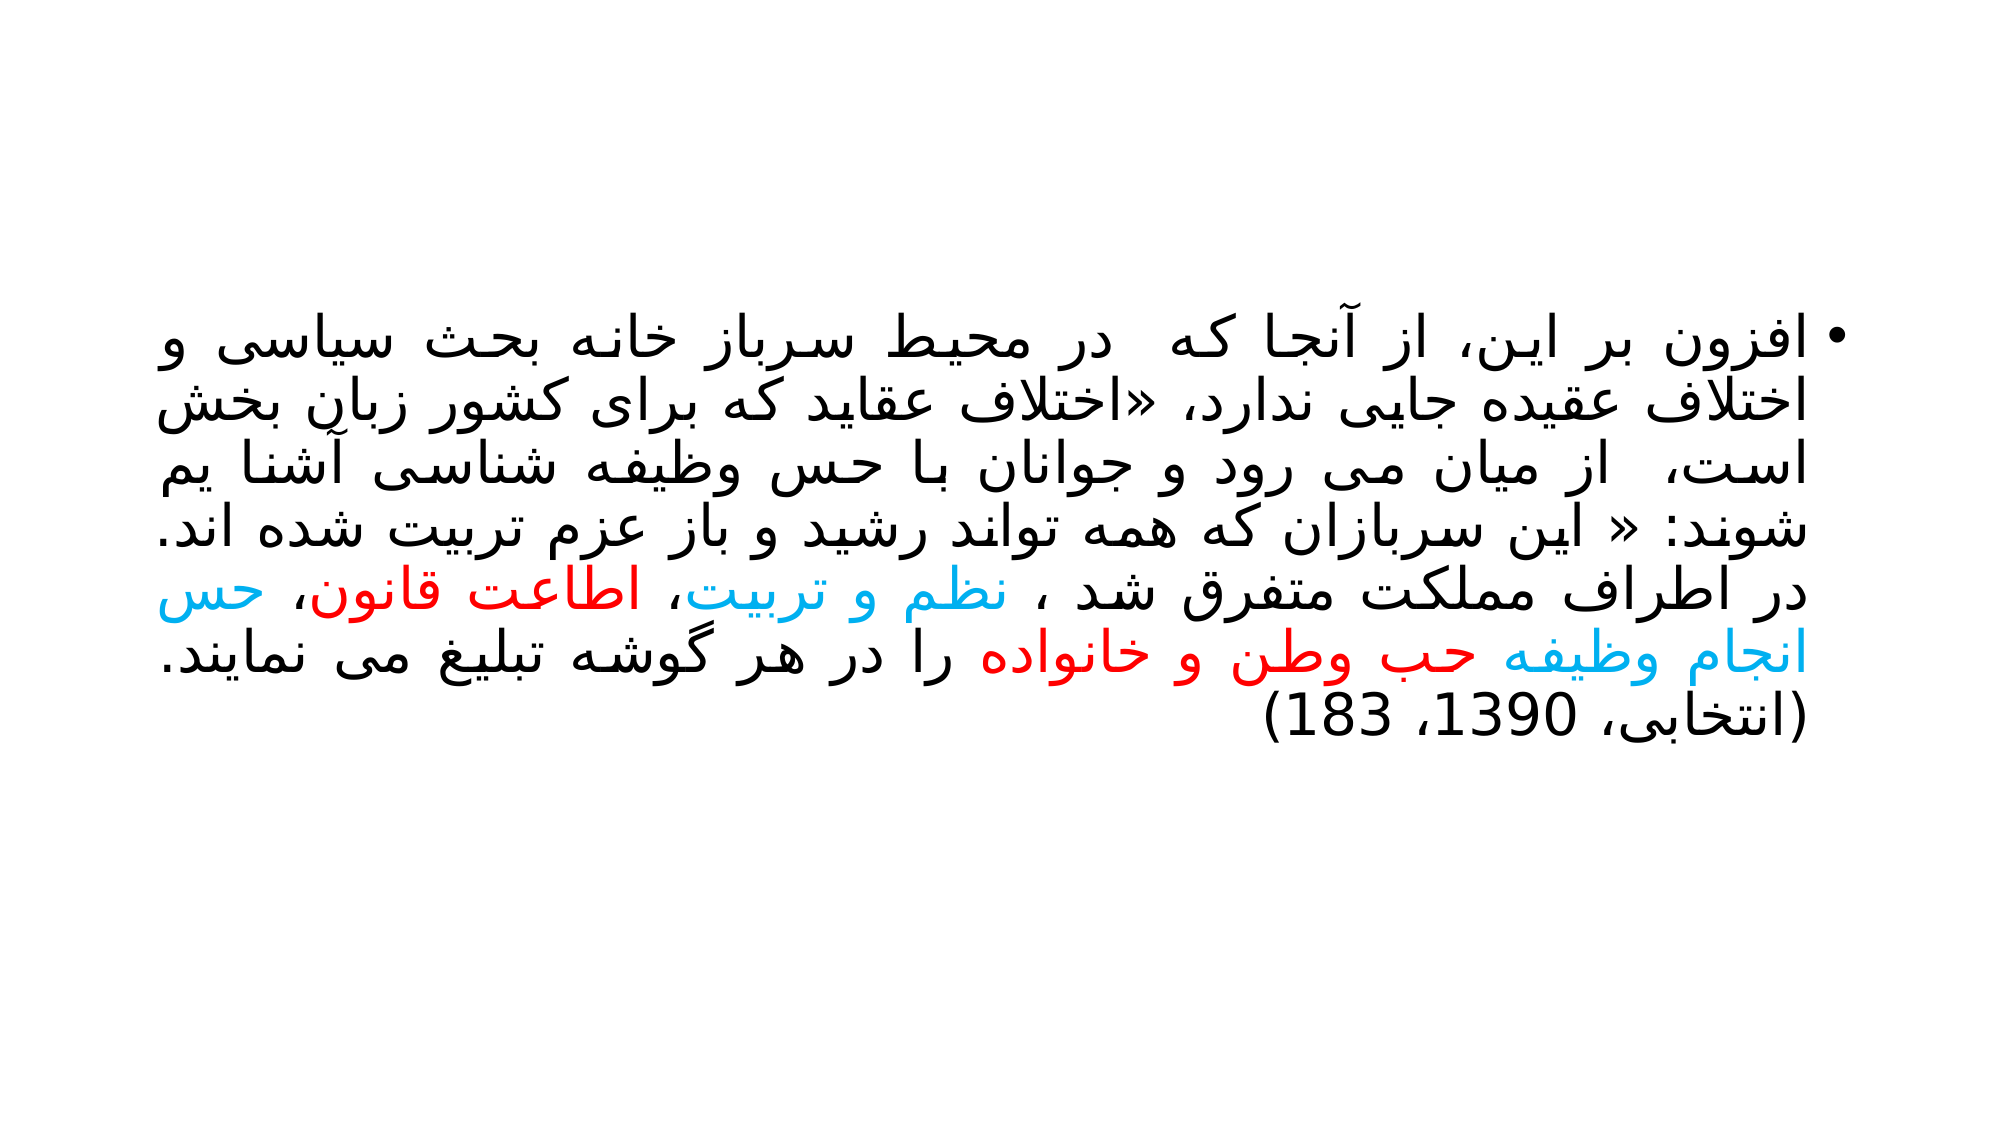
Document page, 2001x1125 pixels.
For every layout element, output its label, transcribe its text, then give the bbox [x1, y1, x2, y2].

list افزون بر این، از آنجا که در محیط سرباز خانه بحث سیاسی و اختلاف عقیده جایی ندارد، «اختلاف عقاید که برای کشور زبان بخش است، از میان می رود و جوانان با حس وظیفه شناسی آشنا یم شوند: « این سربازان که همه تواند رشید و باز عزم تربیت شده اند. در اطراف مملکت متفرق شد ، نظم و تربیت، اطاعت قانون، حس انجام وظیفه حب وطن و خانواده را در هر گوشه تبلیغ می نمایند. (انتخابی، 1390، 183) [137, 299, 1863, 1014]
